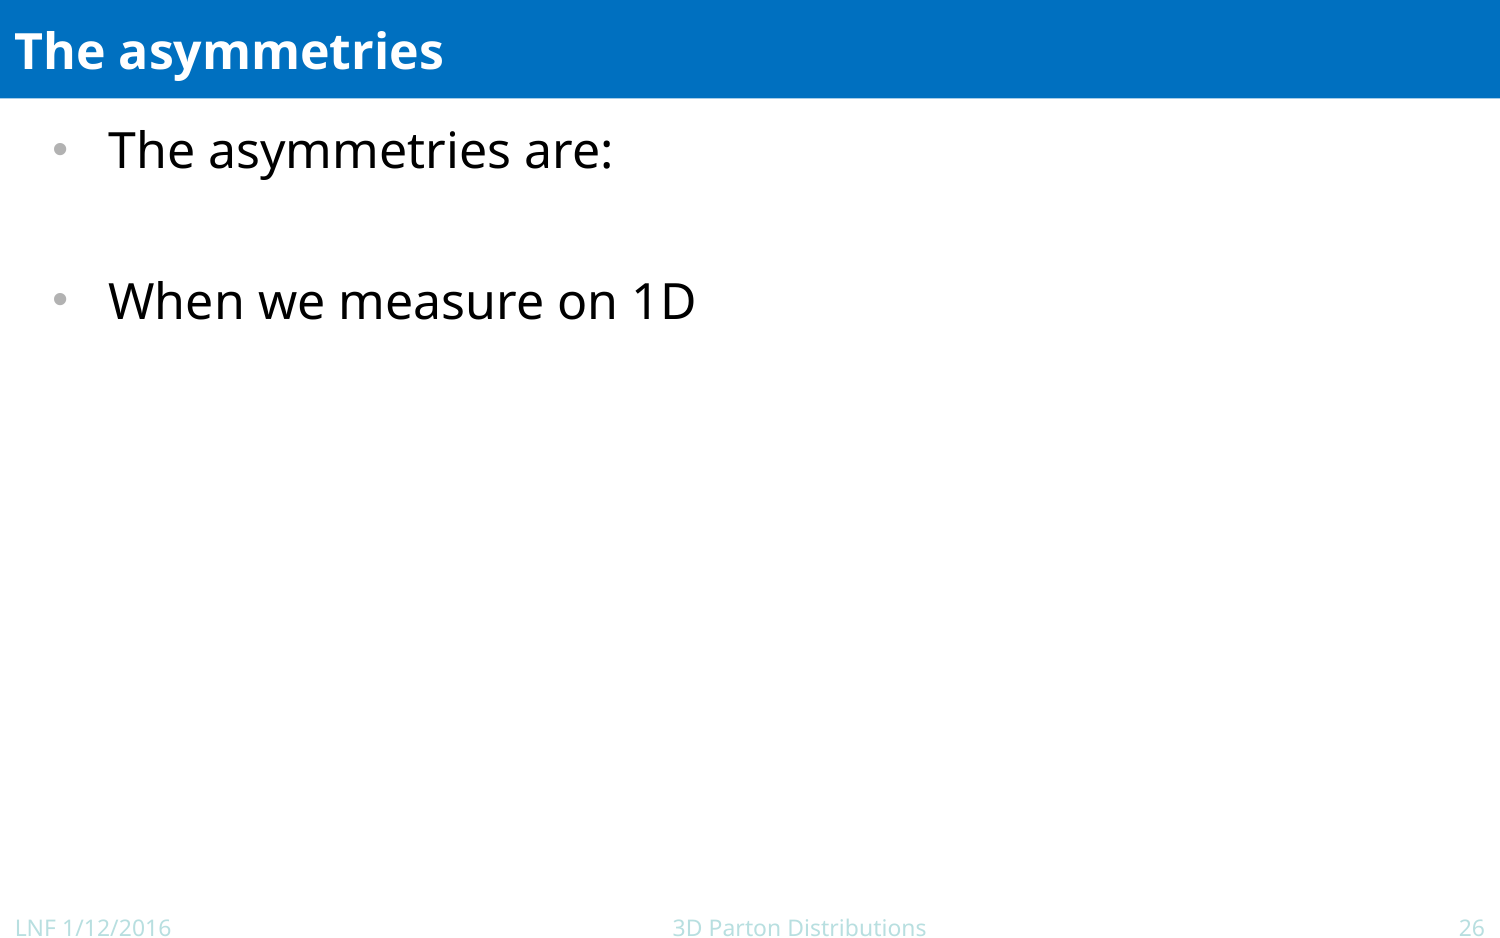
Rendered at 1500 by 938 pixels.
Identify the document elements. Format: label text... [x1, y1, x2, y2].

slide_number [0, 906, 350, 932]
slide_number 26 [1374, 906, 1500, 932]
footer 3D Parton Distributions [562, 906, 1038, 932]
title The asymmetries [0, 12, 1500, 87]
